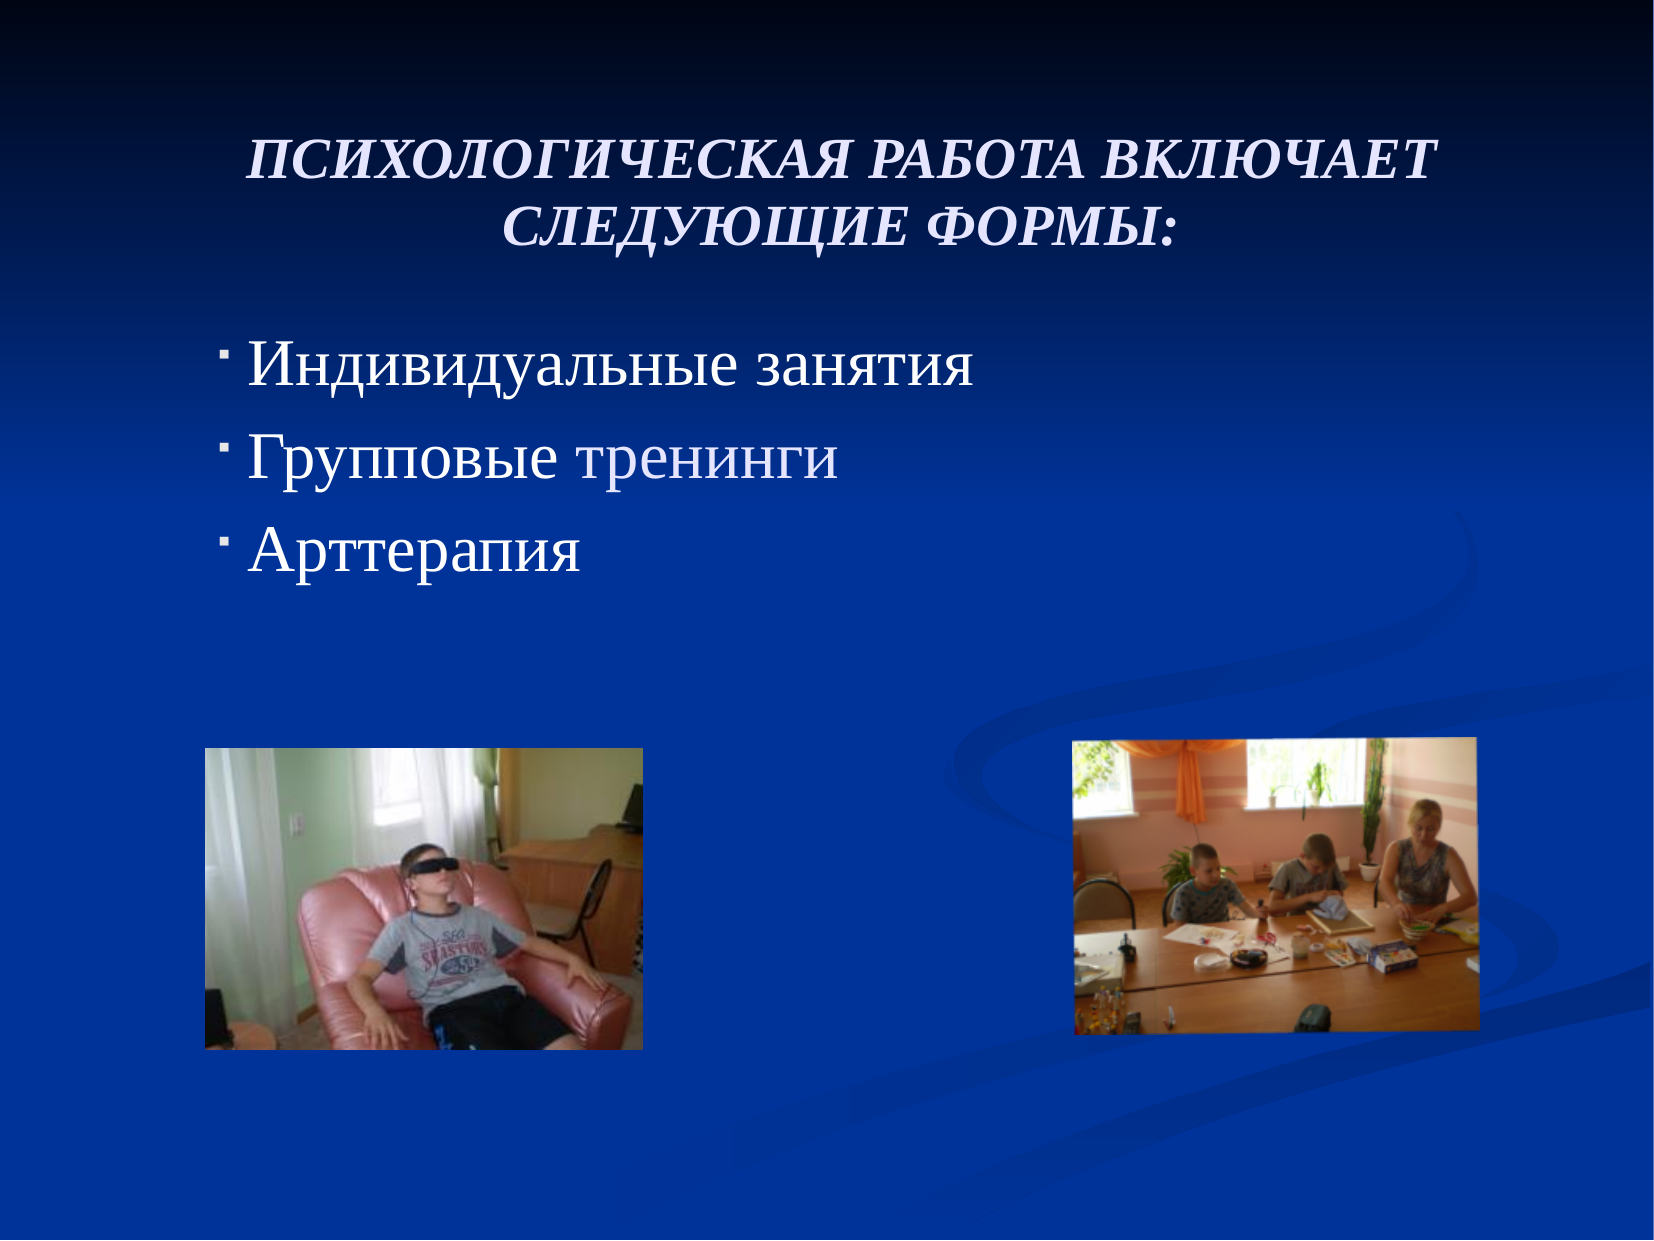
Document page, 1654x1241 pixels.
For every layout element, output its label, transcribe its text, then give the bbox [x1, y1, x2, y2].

title ПСИХОЛОГИЧЕСКАЯ РАБОТА ВКЛЮЧАЕТ СЛЕДУЮЩИЕ ФОРМЫ: [135, 115, 1548, 265]
picture [1072, 736, 1480, 1035]
picture [205, 748, 643, 1050]
list Индивидуальные занятия Групповые тренинги Арттерапия [158, 315, 1561, 1132]
